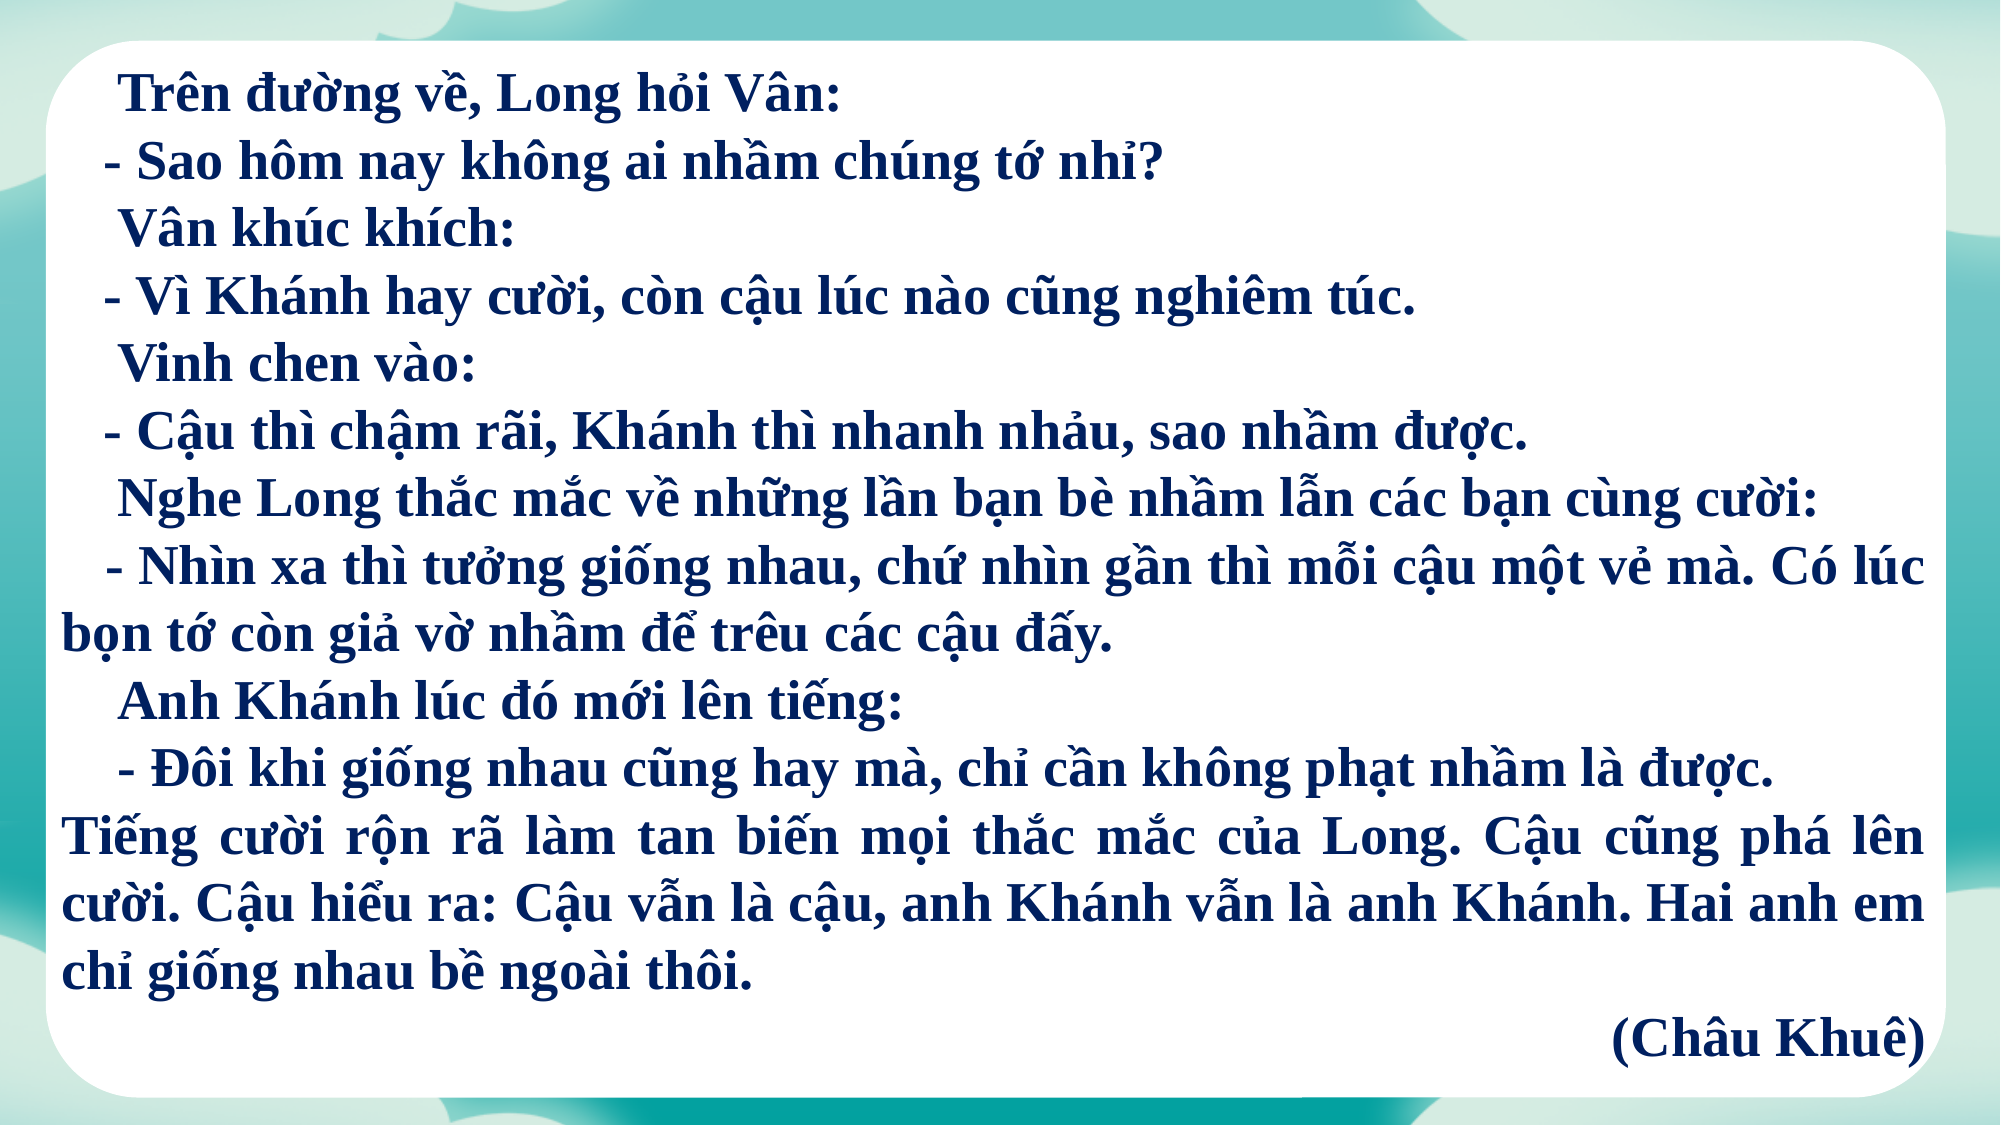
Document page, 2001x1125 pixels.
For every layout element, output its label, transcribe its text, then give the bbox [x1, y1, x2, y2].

text_box Trên đường về, Long hỏi Vân: - Sao hôm nay không ai nhầm chúng tớ nhỉ? Vân khúc khích: - Vì Khánh hay cười, còn cậu lúc nào cũng nghiêm túc. Vinh chen vào: - Cậu thì chậm rãi, Khánh thì nhanh nhảu, sao nhầm được. Nghe Long thắc mắc về những lần bạn bè nhầm lẫn các bạn cùng cười: - Nhìn xa thì tưởng giống nhau, chứ nhìn gần thì mỗi cậu một vẻ mà. Có lúc bọn tớ còn giả vờ nhầm để trêu các cậu đấy. Anh Khánh lúc đó mới lên tiếng: - Đôi khi giống nhau cũng hay mà, chỉ cần không phạt nhầm là được. Tiếng cười rộn rã làm tan biến mọi thắc mắc của Long. Cậu cũng phá lên cười. Cậu hiểu ra: Cậu vẫn là cậu, anh Khánh vẫn là anh Khánh. Hai anh em chỉ giống nhau bề ngoài thôi. (Châu Khuê) [46, 48, 1941, 1125]
picture [0, 0, 2001, 1125]
